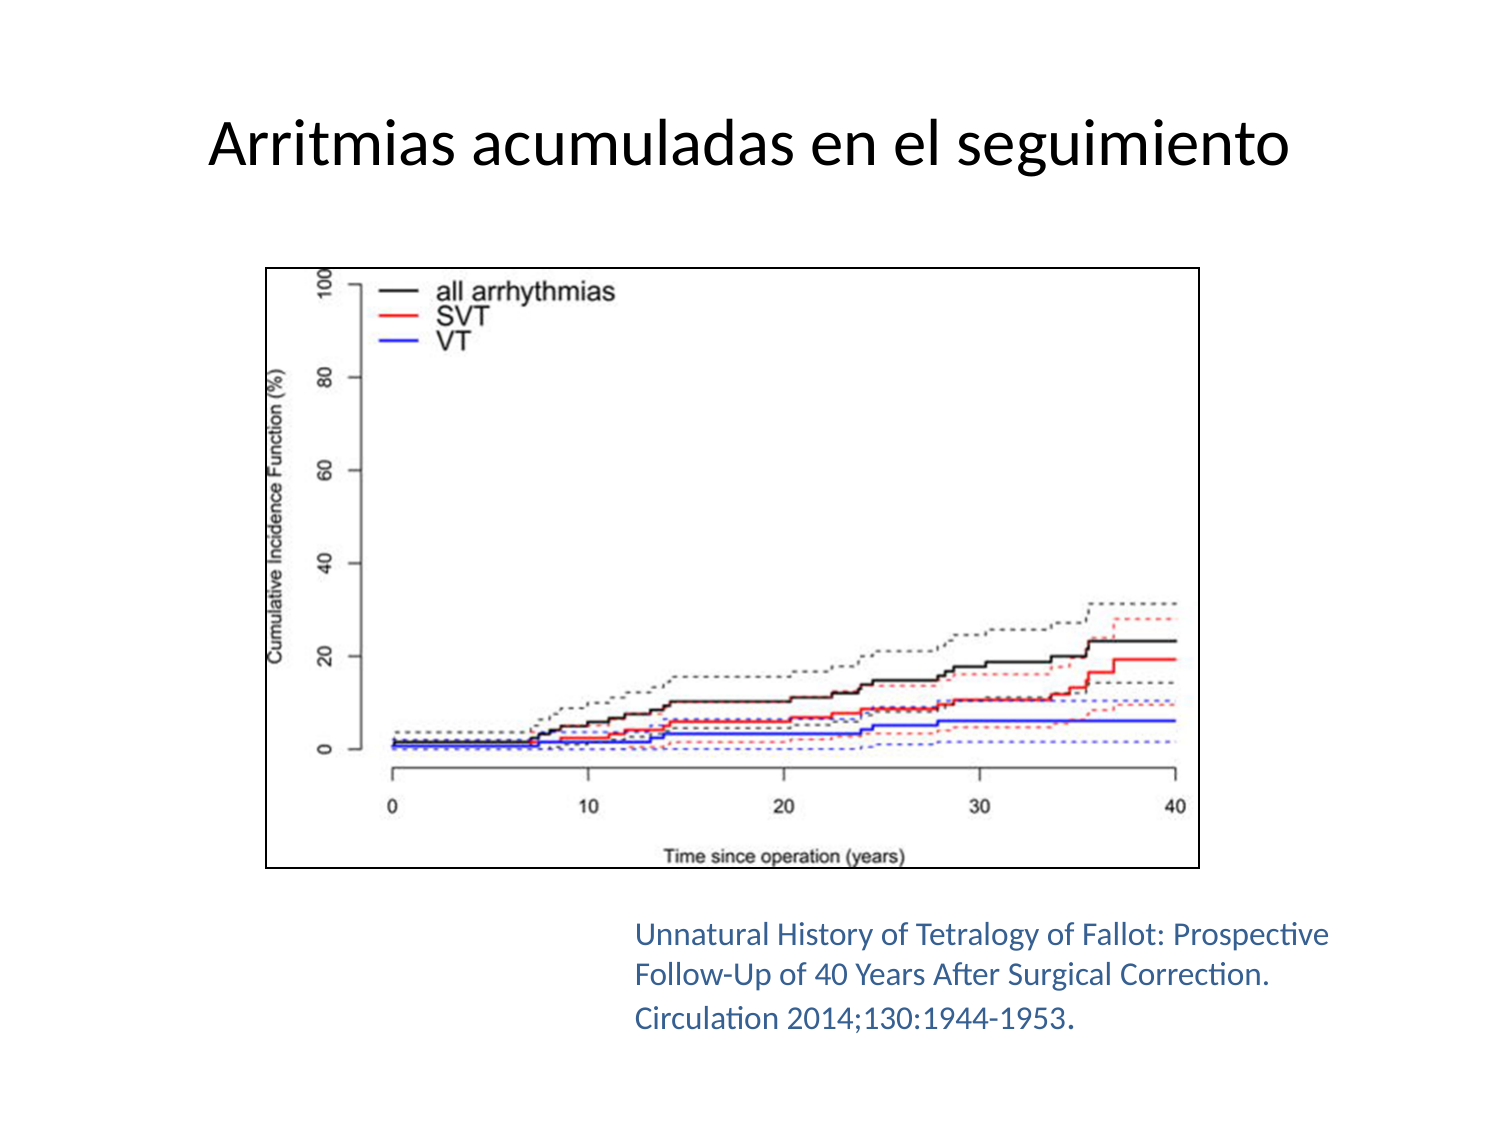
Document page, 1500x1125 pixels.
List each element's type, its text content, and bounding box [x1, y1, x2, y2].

title Arritmias acumuladas en el seguimiento [75, 45, 1425, 233]
text_box Unnatural History of Tetralogy of Fallot: Prospective Follow-Up of 40 Years After Surgical Correction. Circulation 2014;130:1944-1953. [620, 905, 1370, 1045]
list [265, 266, 1200, 869]
